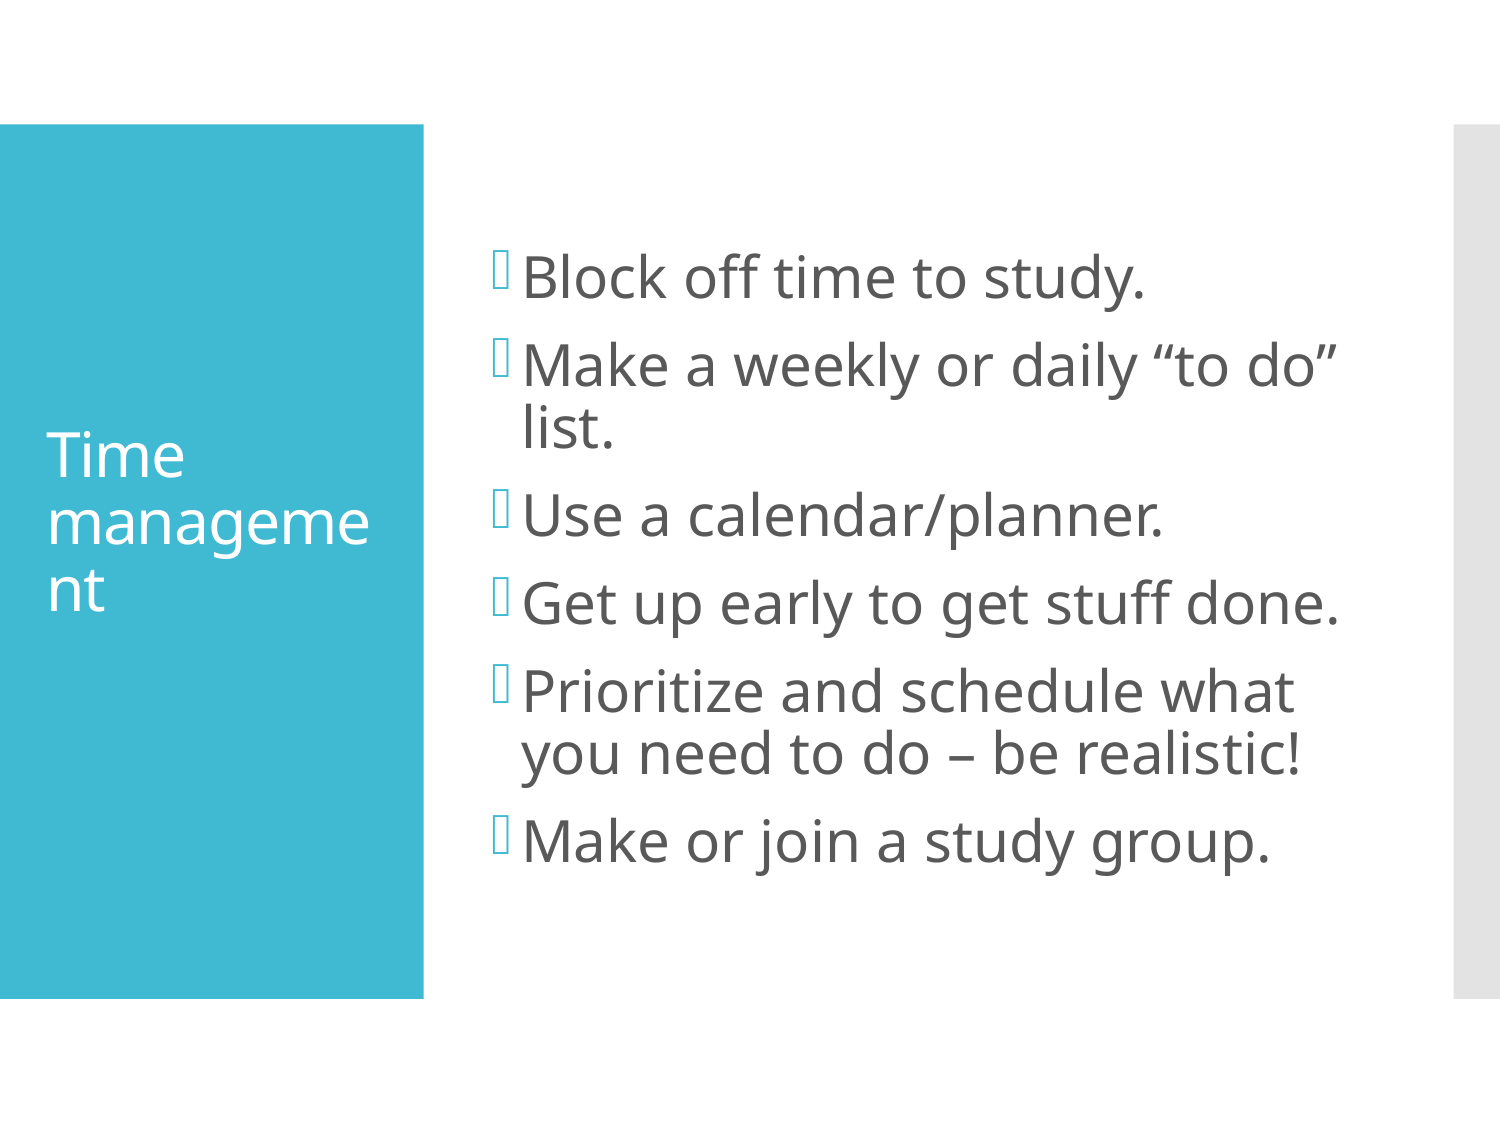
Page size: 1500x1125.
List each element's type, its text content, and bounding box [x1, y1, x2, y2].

list Block off time to study. Make a weekly or daily “to do” list. Use a calendar/planner. Get up early to get stuff done. Prioritize and schedule what you need to do – be realistic! Make or join a study group. [476, 141, 1376, 982]
title Time management [31, 184, 408, 940]
